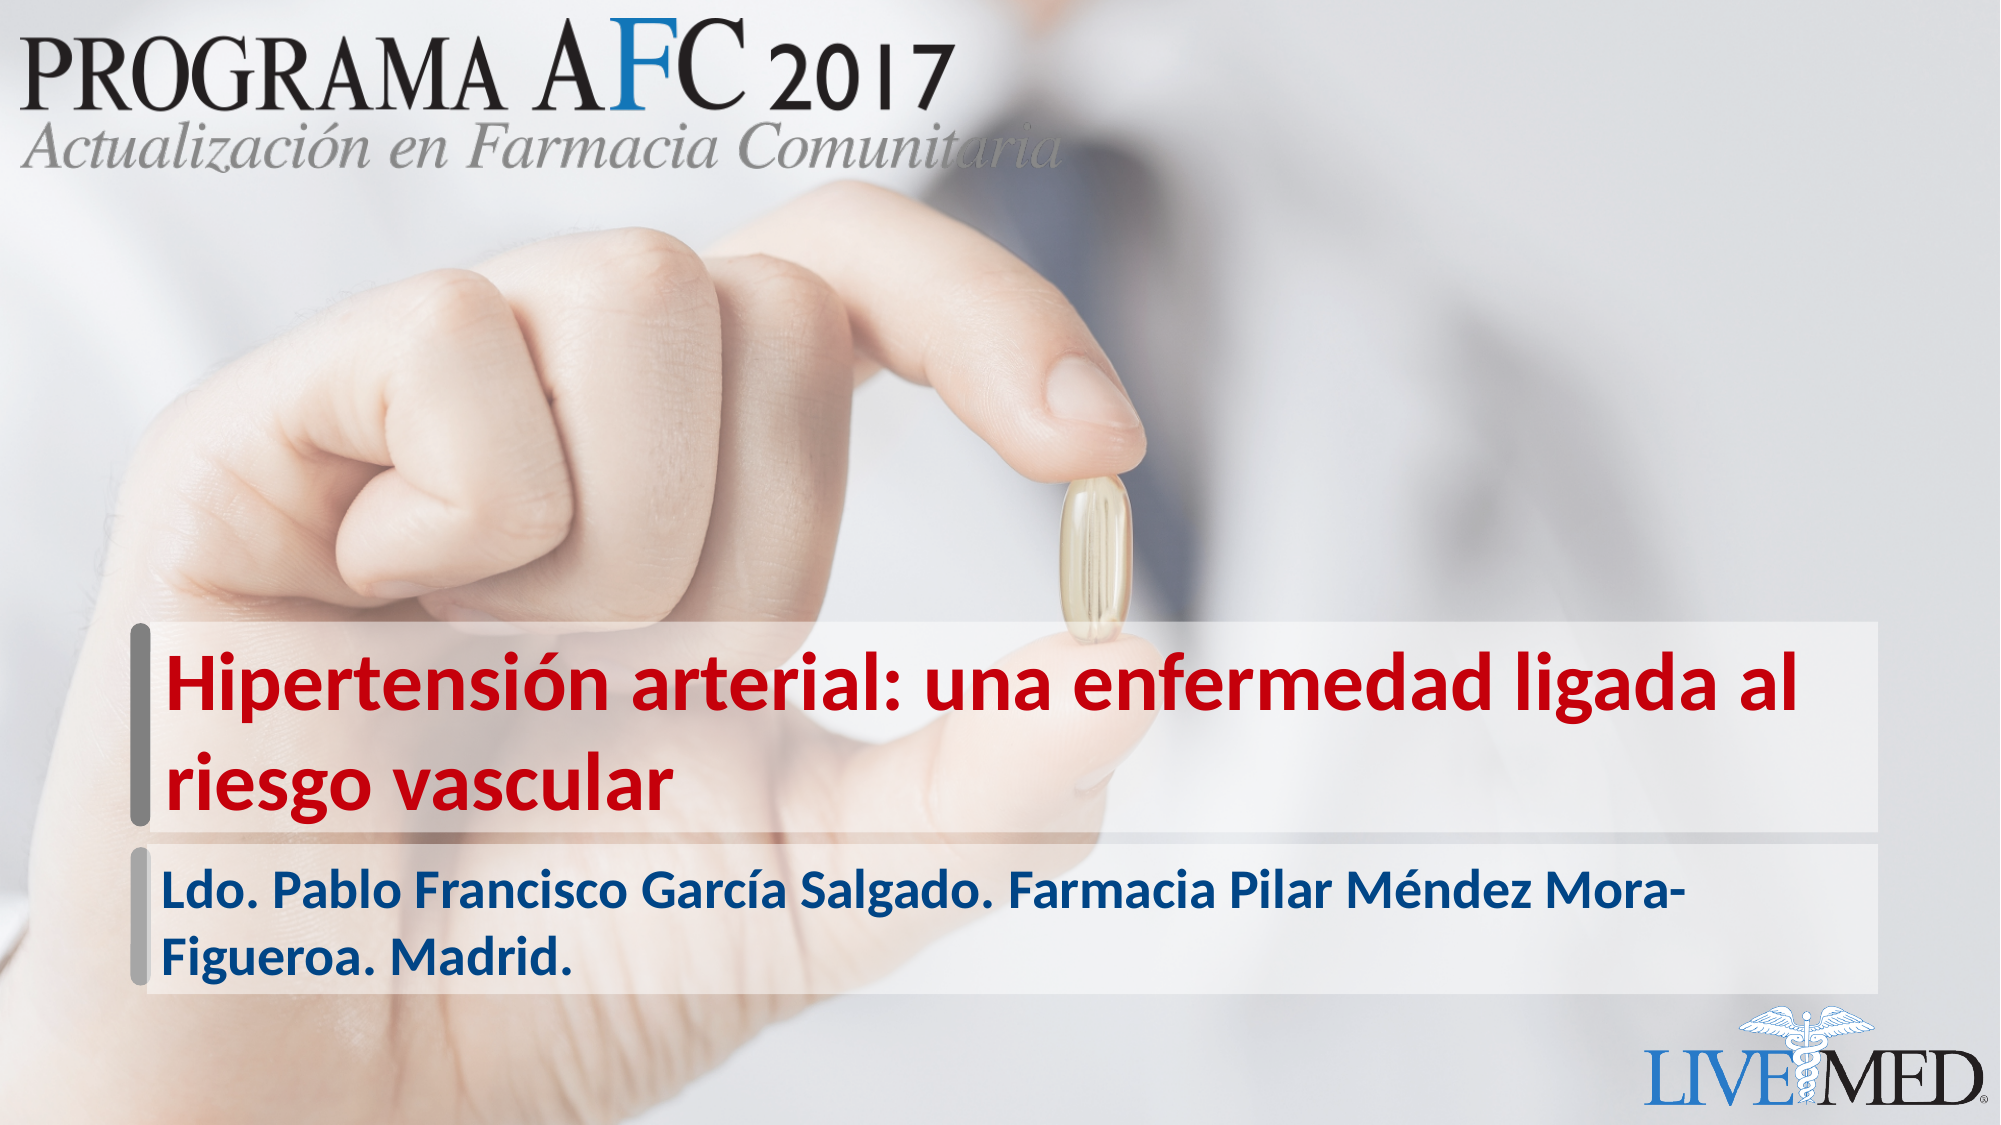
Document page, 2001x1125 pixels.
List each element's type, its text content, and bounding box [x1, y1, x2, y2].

subtitle Ldo. Pablo Francisco García Salgado. Farmacia Pilar Méndez Mora- Figueroa. Madrid. [146, 844, 1879, 995]
picture [20, 18, 1062, 173]
picture [1644, 1005, 1988, 1106]
title Hipertensión arterial: una enfermedad ligada al riesgo vascular [150, 621, 1879, 833]
